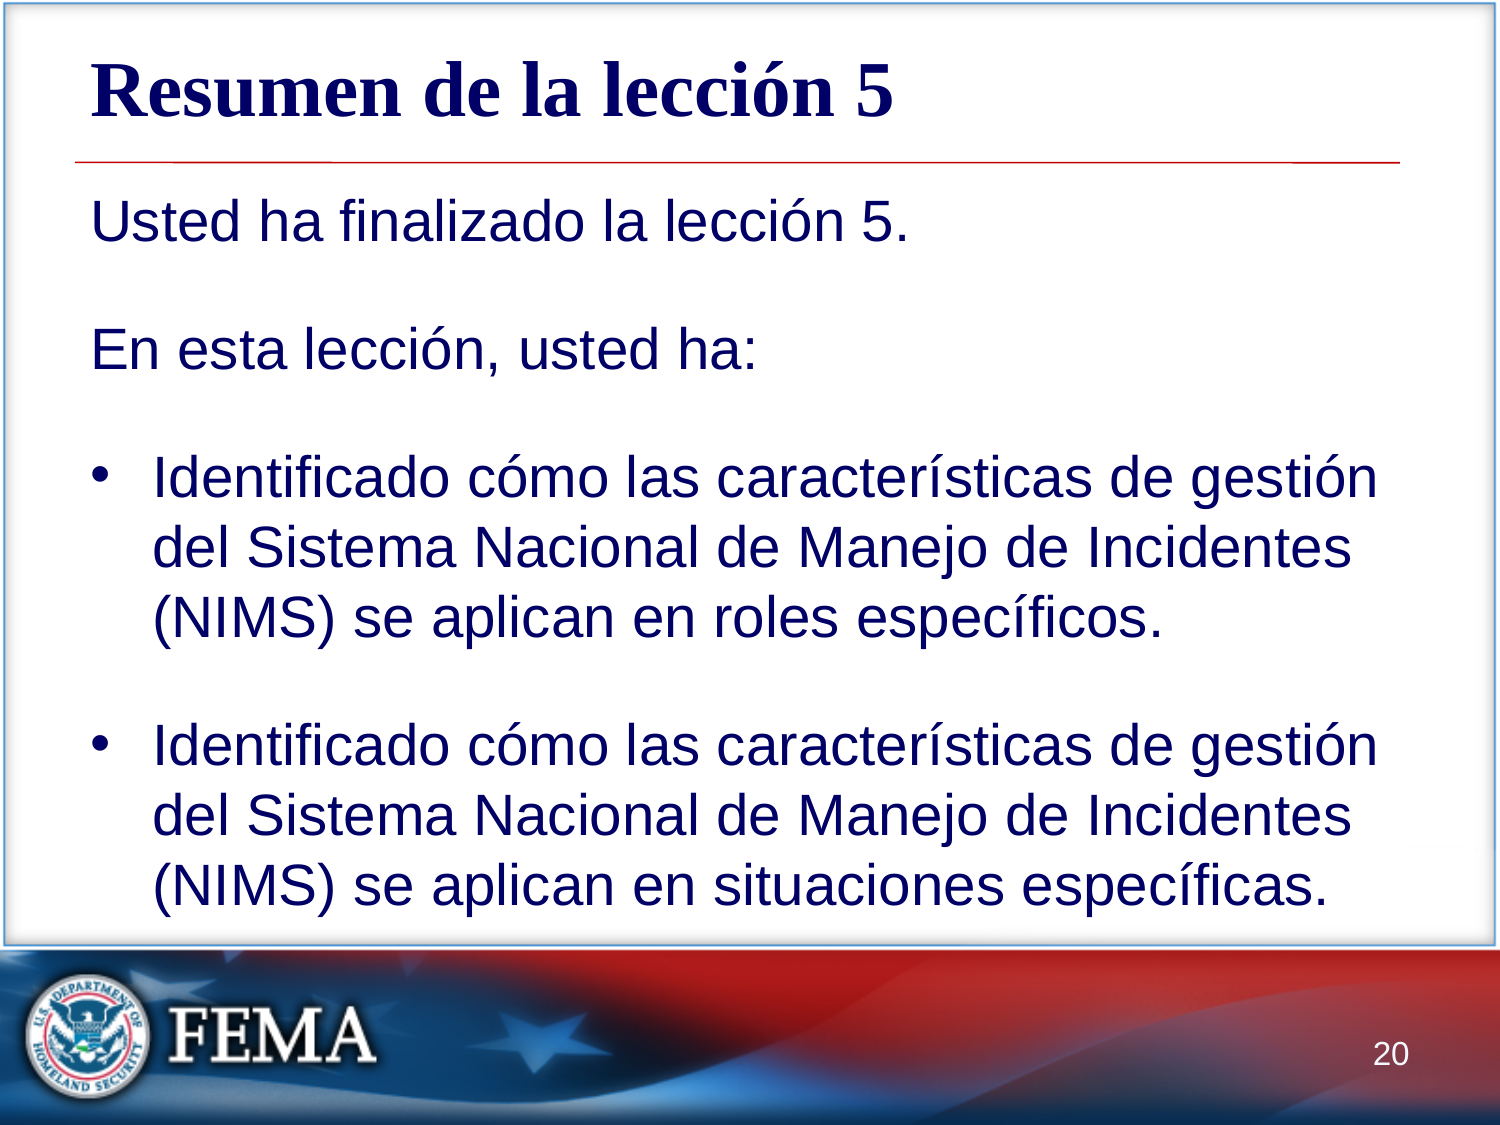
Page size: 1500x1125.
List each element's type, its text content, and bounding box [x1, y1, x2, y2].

slide_number 20 [1074, 1024, 1425, 1103]
picture [0, 0, 1500, 1125]
list Usted ha finalizado la lección 5. En esta lección, usted ha: Identificado cómo las características de gestión del Sistema Nacional de Manejo de Incidentes (NIMS) se aplican en roles específicos. Identificado cómo las características de gestión del Sistema Nacional de Manejo de Incidentes (NIMS) se aplican en situaciones específicas. [75, 175, 1425, 938]
title Resumen de la lección 5 [75, 32, 1425, 138]
